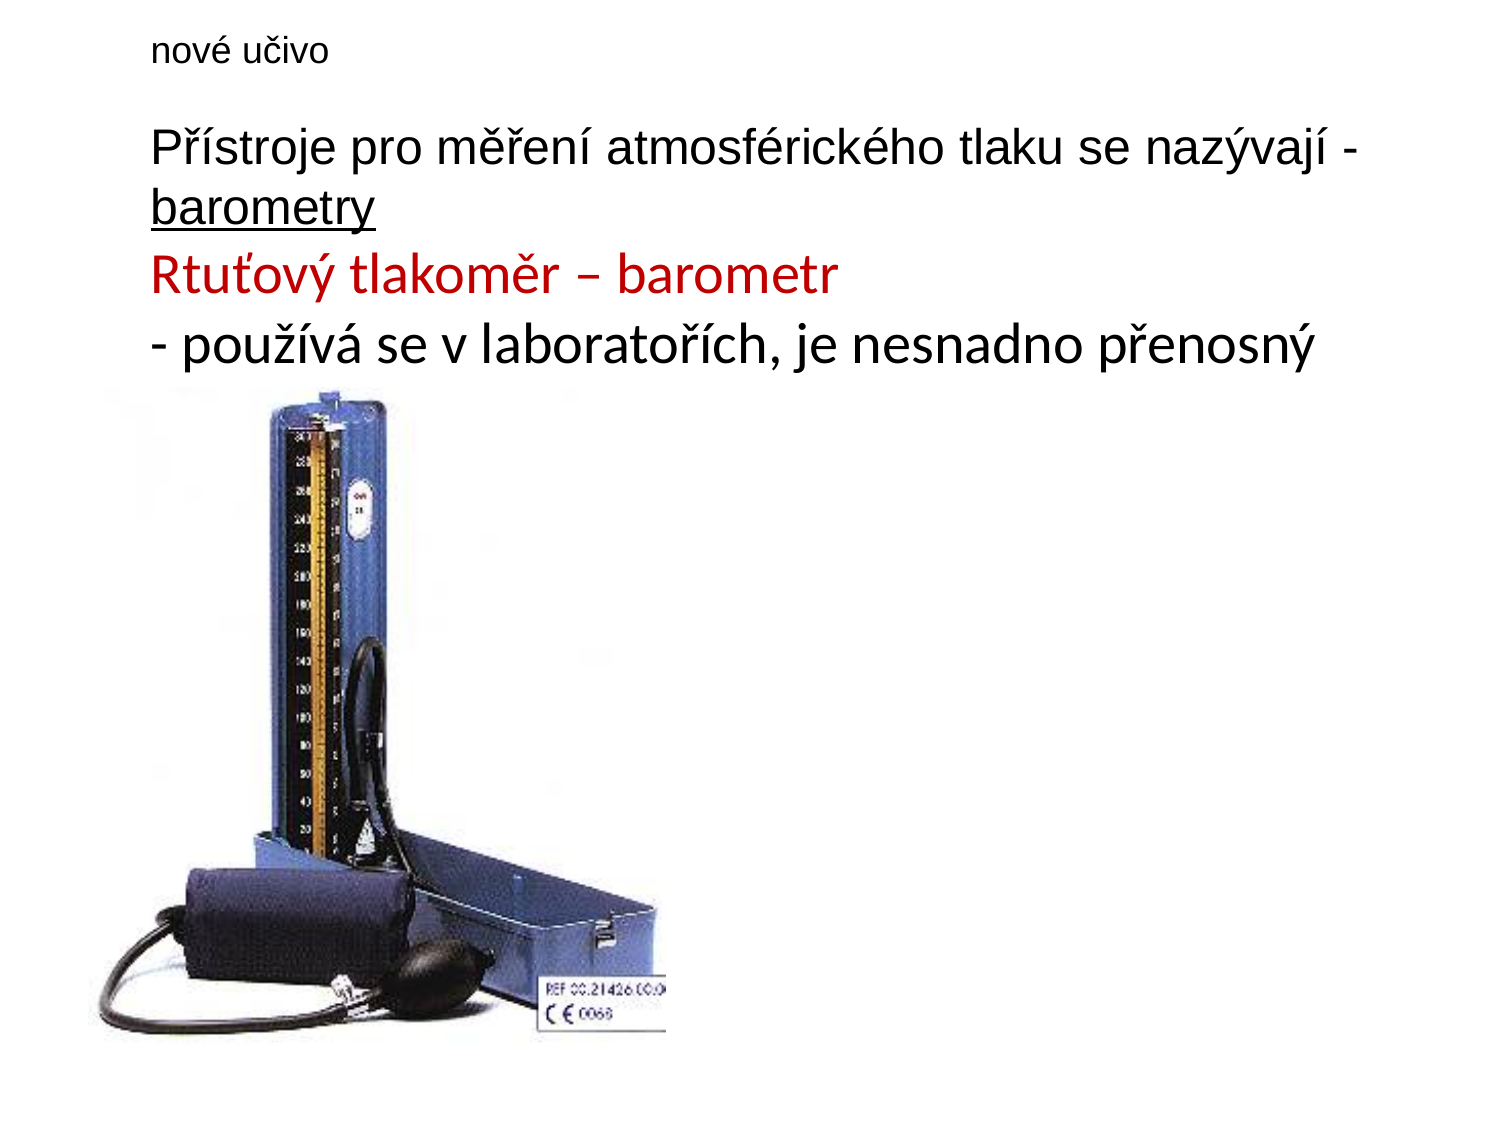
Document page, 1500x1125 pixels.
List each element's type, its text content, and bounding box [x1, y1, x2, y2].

picture [88, 387, 666, 1046]
text_box nové učivo [135, 18, 408, 79]
text_box Přístroje pro měření atmosférického tlaku se nazývají - barometry Rtuťový tlakoměr – barometr - používá se v laboratořích, je nesnadno přenosný [135, 107, 1412, 383]
